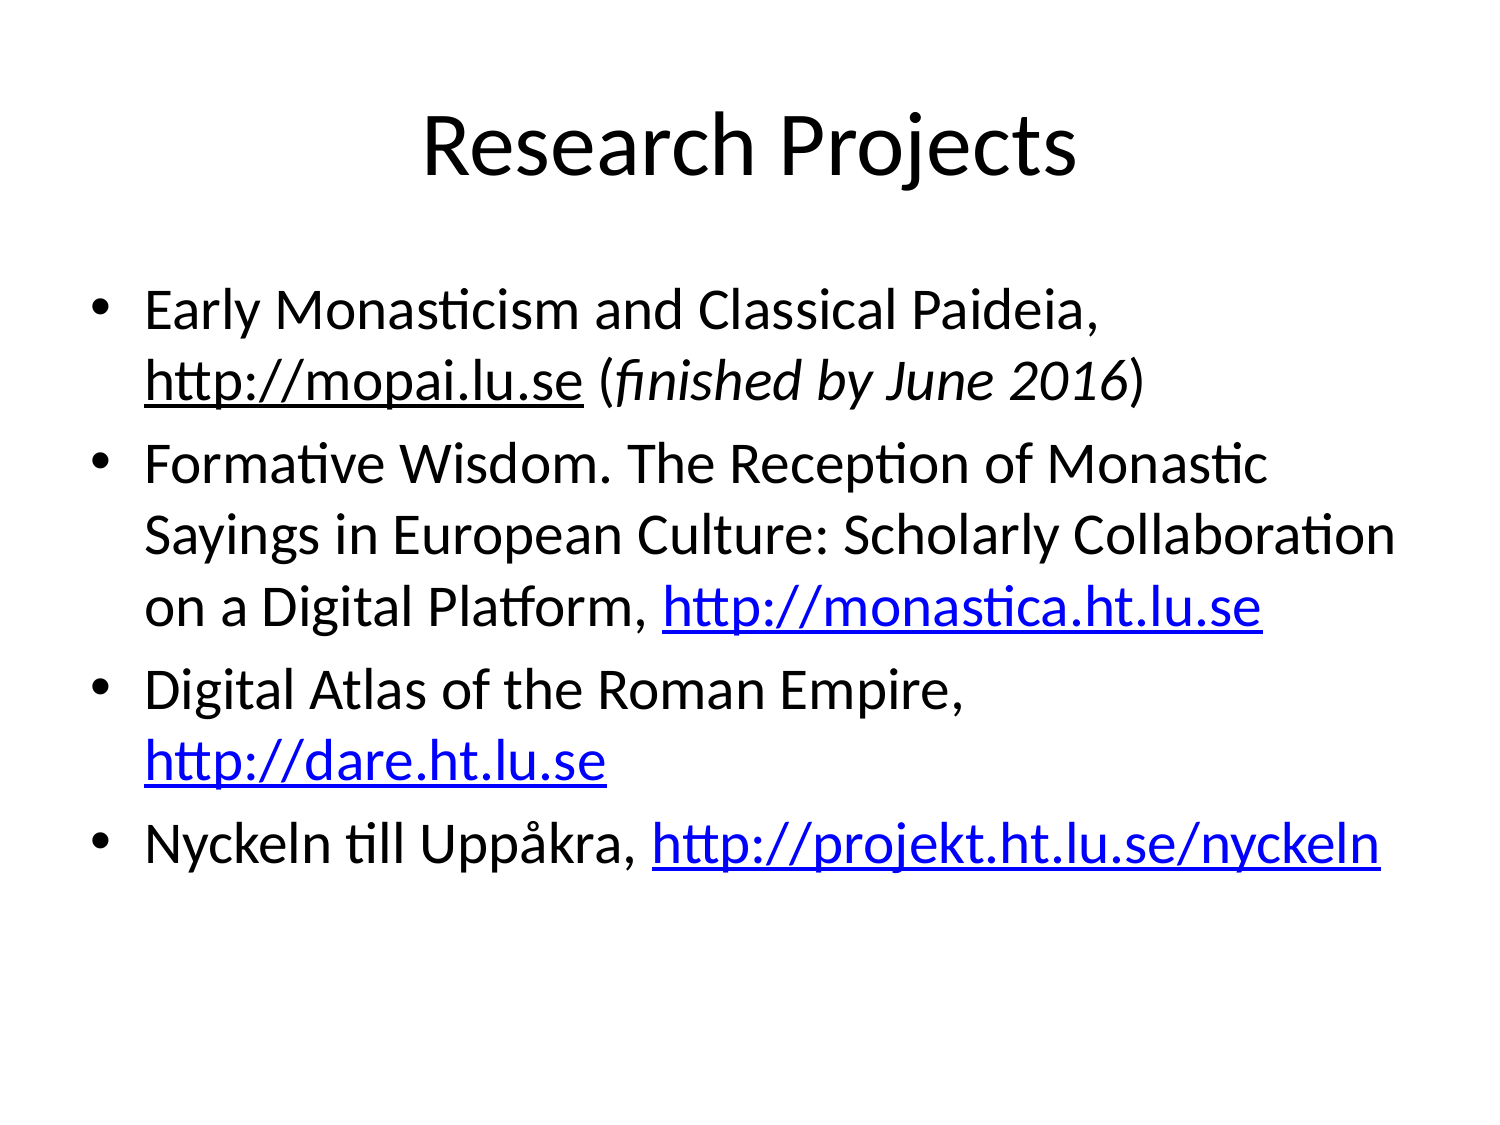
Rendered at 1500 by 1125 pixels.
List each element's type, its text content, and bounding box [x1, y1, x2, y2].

title Research Projects [75, 45, 1425, 233]
list Early Monasticism and Classical Paideia, http://mopai.lu.se (finished by June 2016) Formative Wisdom. The Reception of Monastic Sayings in European Culture: Scholarly Collaboration on a Digital Platform, http://monastica.ht.lu.se Digital Atlas of the Roman Empire, http://dare.ht.lu.se Nyckeln till Uppåkra, http://projekt.ht.lu.se/nyckeln [75, 262, 1425, 1005]
